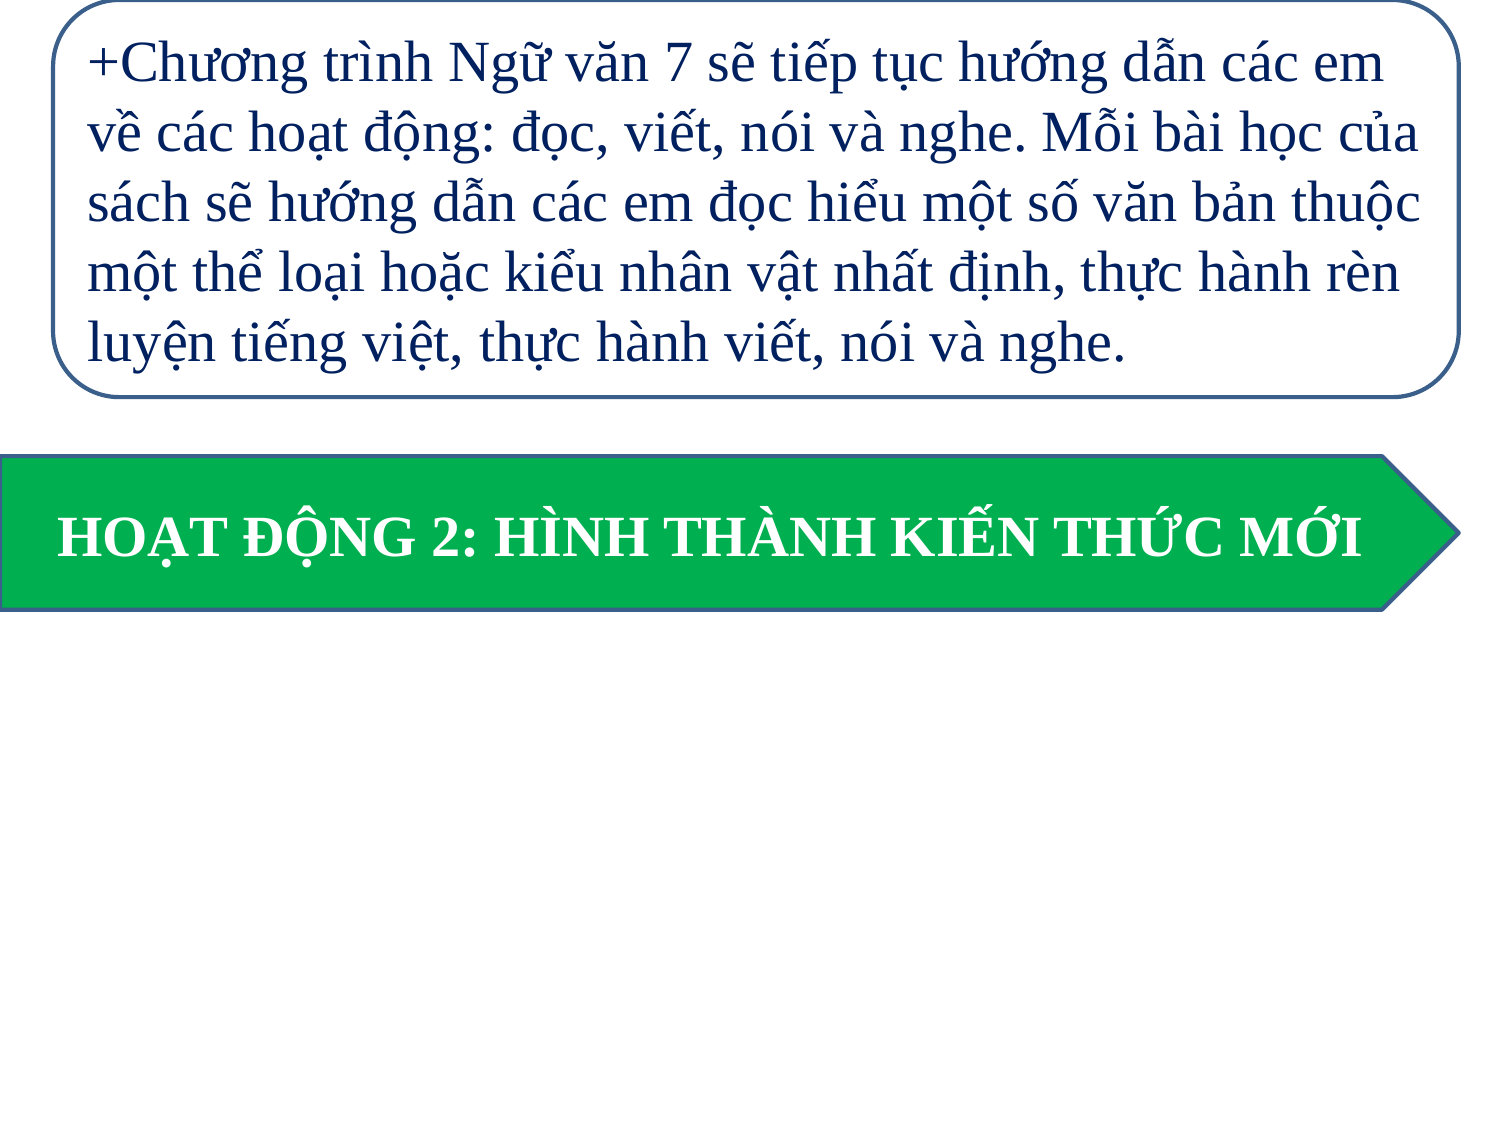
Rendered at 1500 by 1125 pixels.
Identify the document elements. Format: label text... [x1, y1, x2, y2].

text_box +Chương trình Ngữ văn 7 sẽ tiếp tục hướng dẫn các em về các hoạt động: đọc, viết, nói và nghe. Mỗi bài học của sách sẽ hướng dẫn các em đọc hiểu một số văn bản thuộc một thể loại hoặc kiểu nhân vật nhất định, thực hành rèn luyện tiếng việt, thực hành viết, nói và nghe. [50, 0, 1461, 400]
text_box HOẠT ĐỘNG 2: HÌNH THÀNH KIẾN THỨC MỚI [0, 454, 1461, 612]
